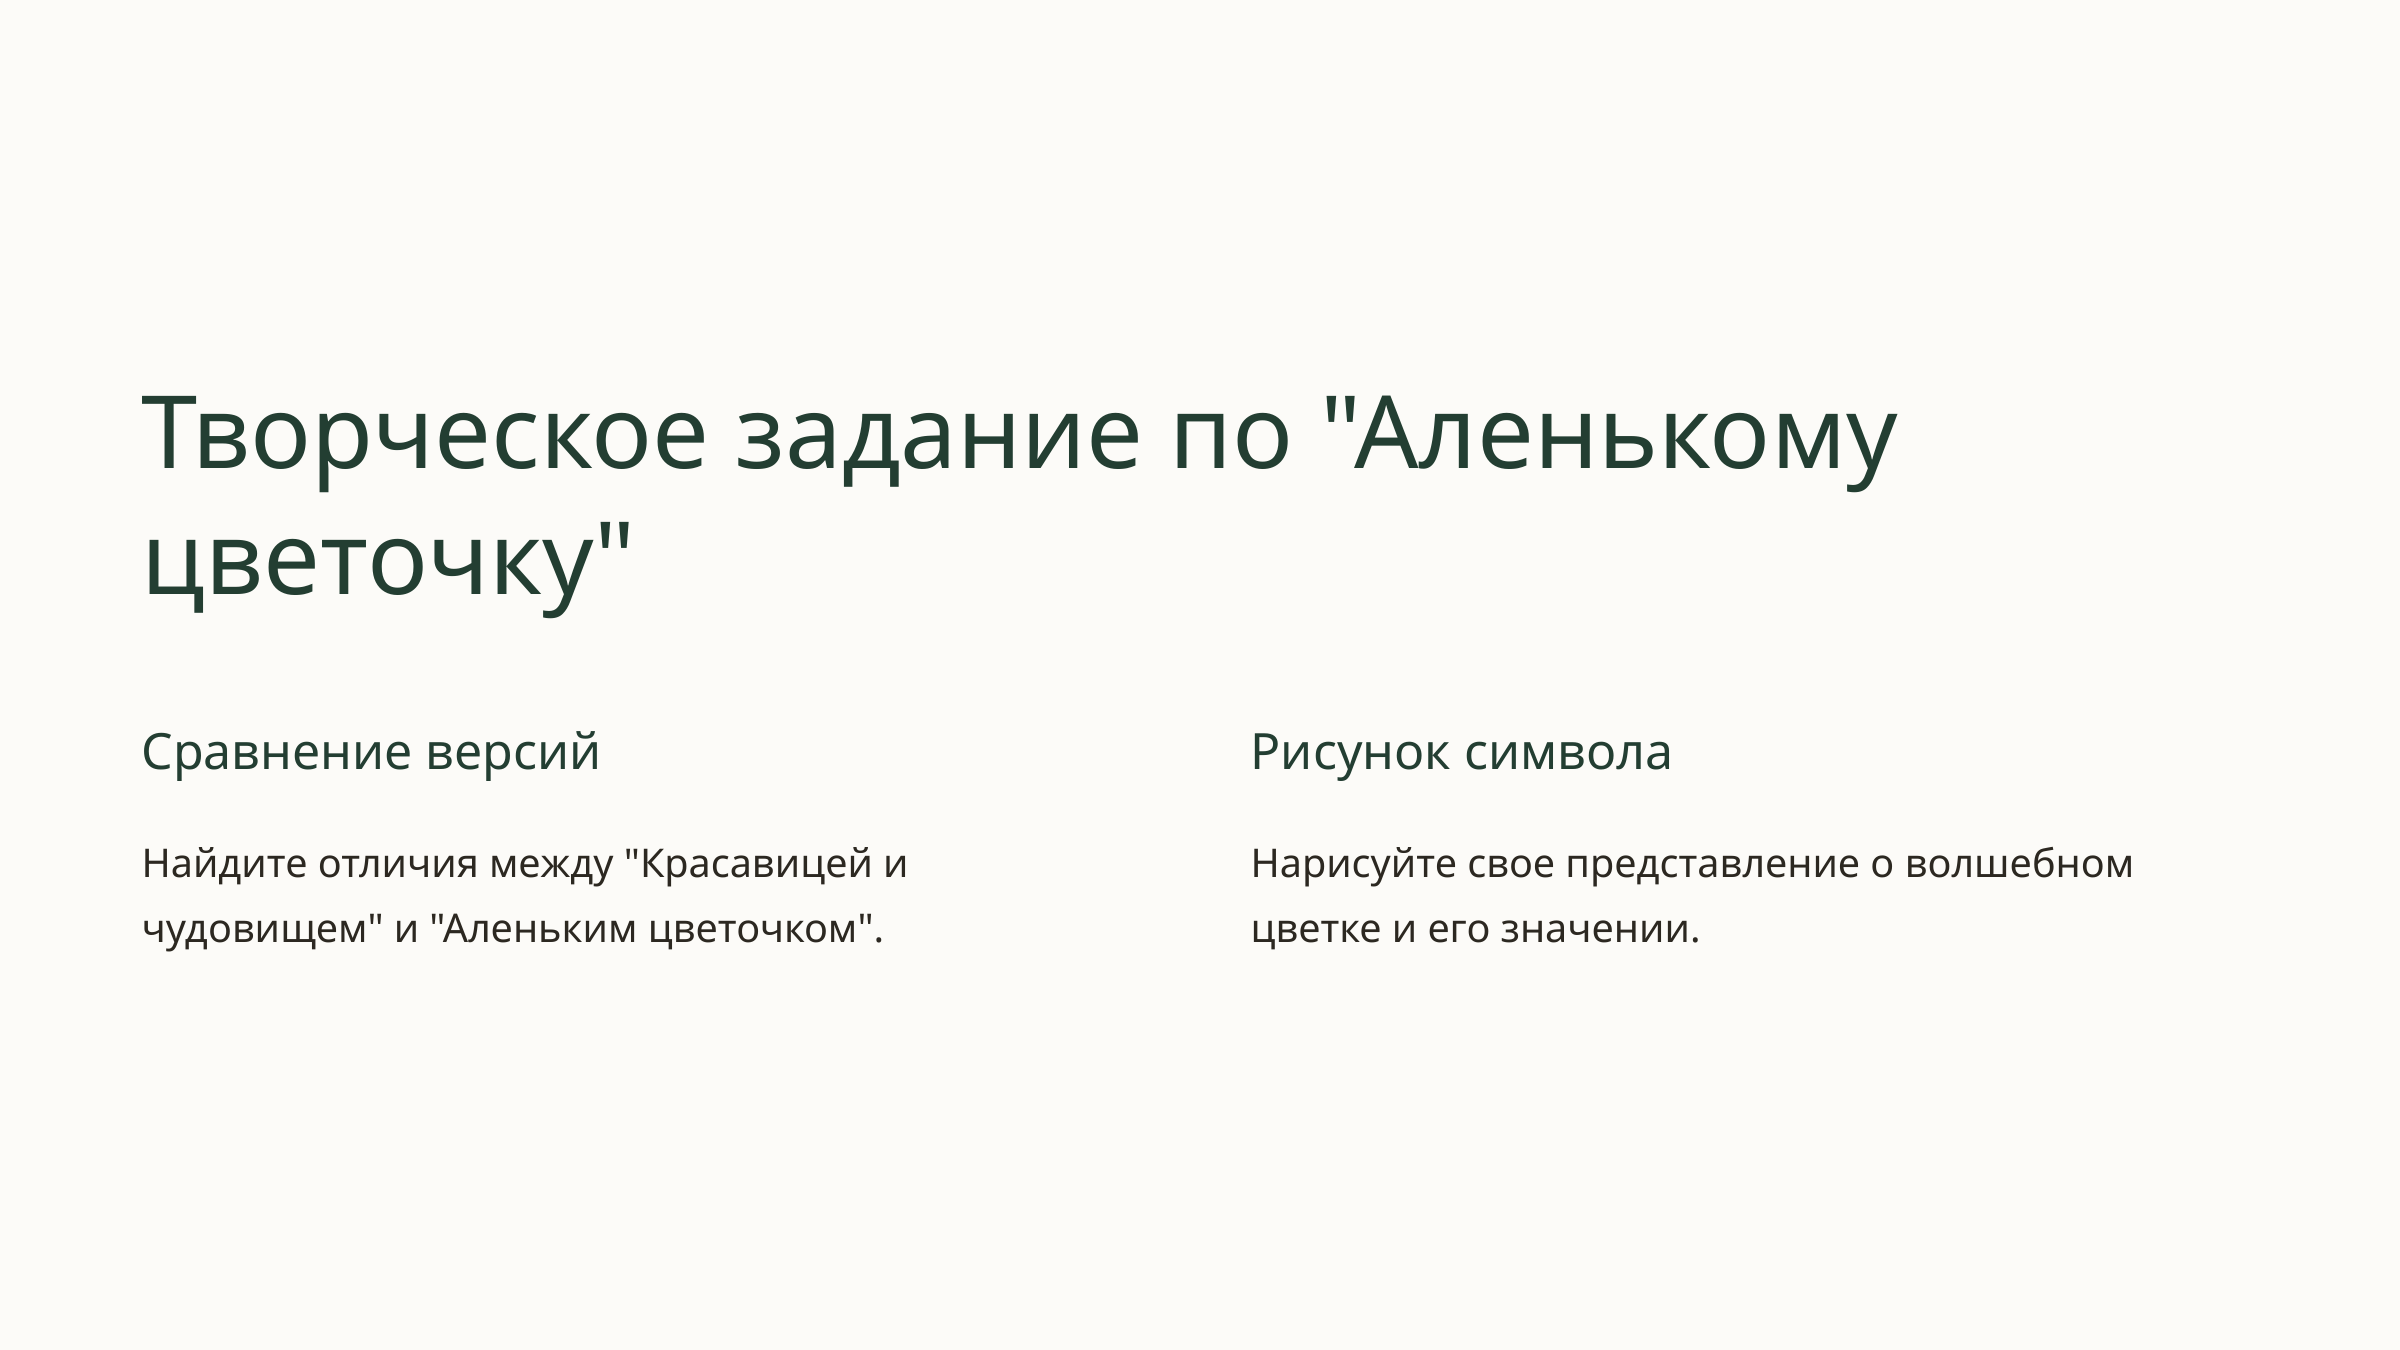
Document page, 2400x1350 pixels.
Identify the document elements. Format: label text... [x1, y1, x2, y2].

text_box Найдите отличия между "Красавицей и чудовищем" и "Аленьким цветочком". [141, 821, 1151, 951]
text_box Сравнение версий [141, 717, 648, 781]
text_box Творческое задание по "Аленькому цветочку" [141, 362, 2259, 616]
text_box Рисунок символа [1250, 717, 1757, 781]
text_box Нарисуйте свое представление о волшебном цветке и его значении. [1250, 821, 2260, 951]
